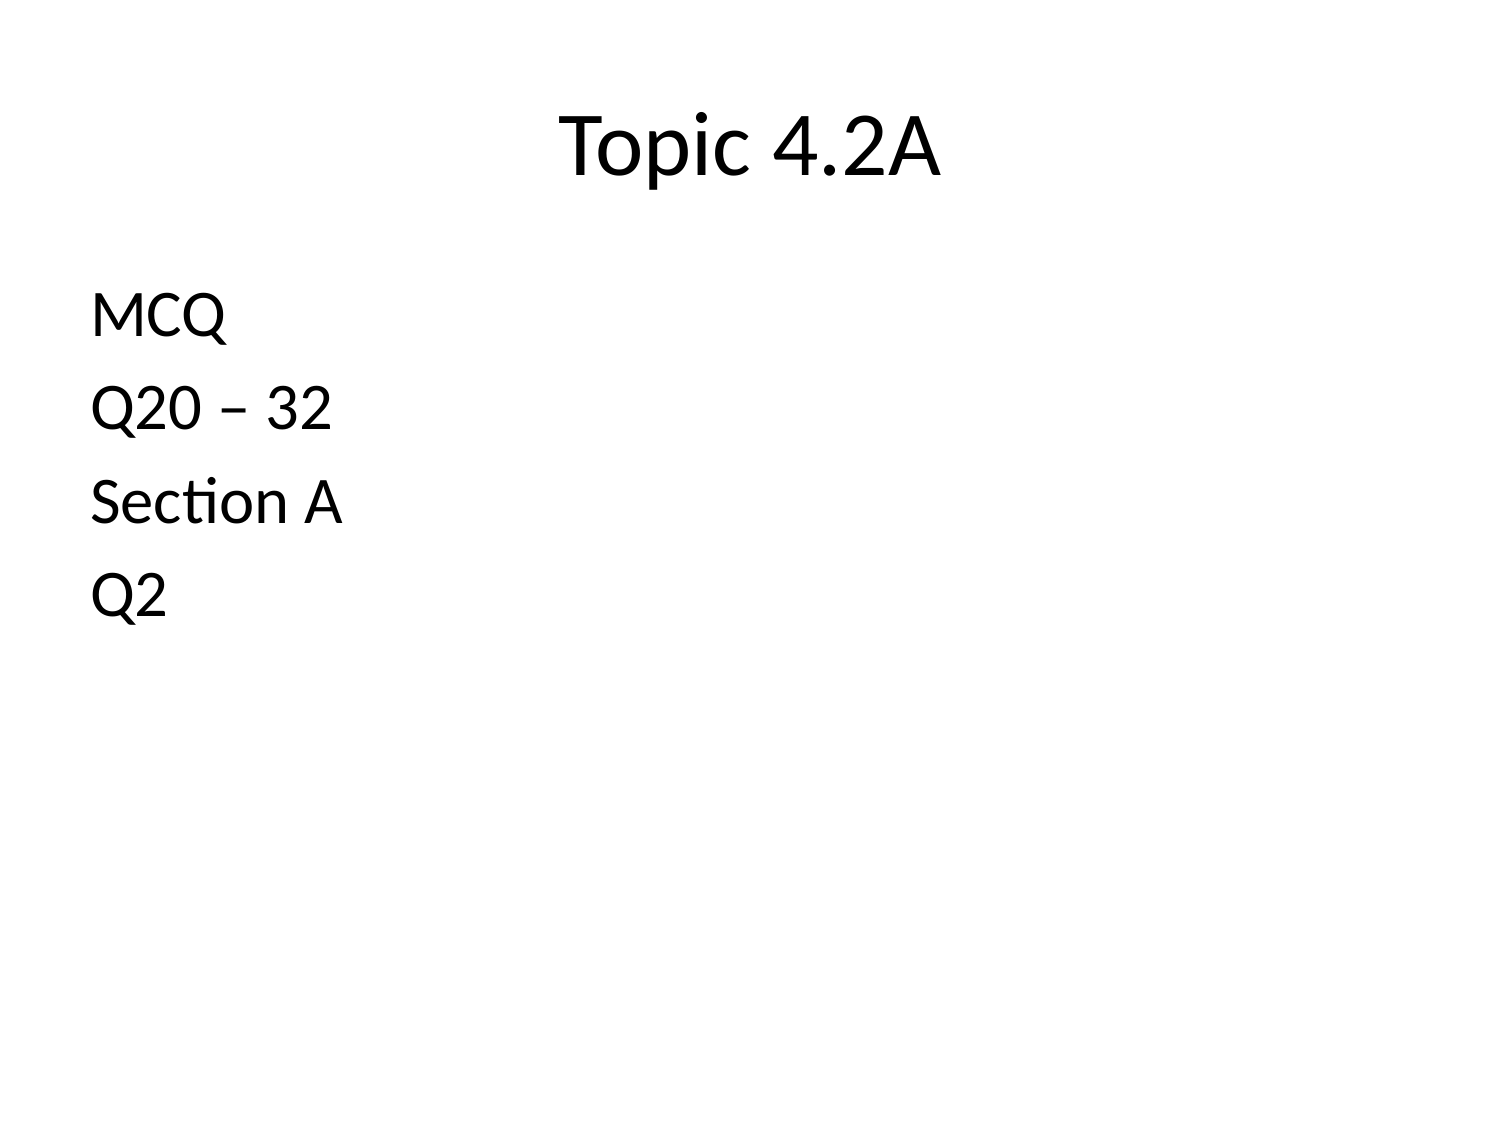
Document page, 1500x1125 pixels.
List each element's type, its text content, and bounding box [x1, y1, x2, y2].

title Topic 4.2A [75, 45, 1425, 233]
list MCQ Q20 – 32 Section A Q2 [75, 262, 1425, 1005]
